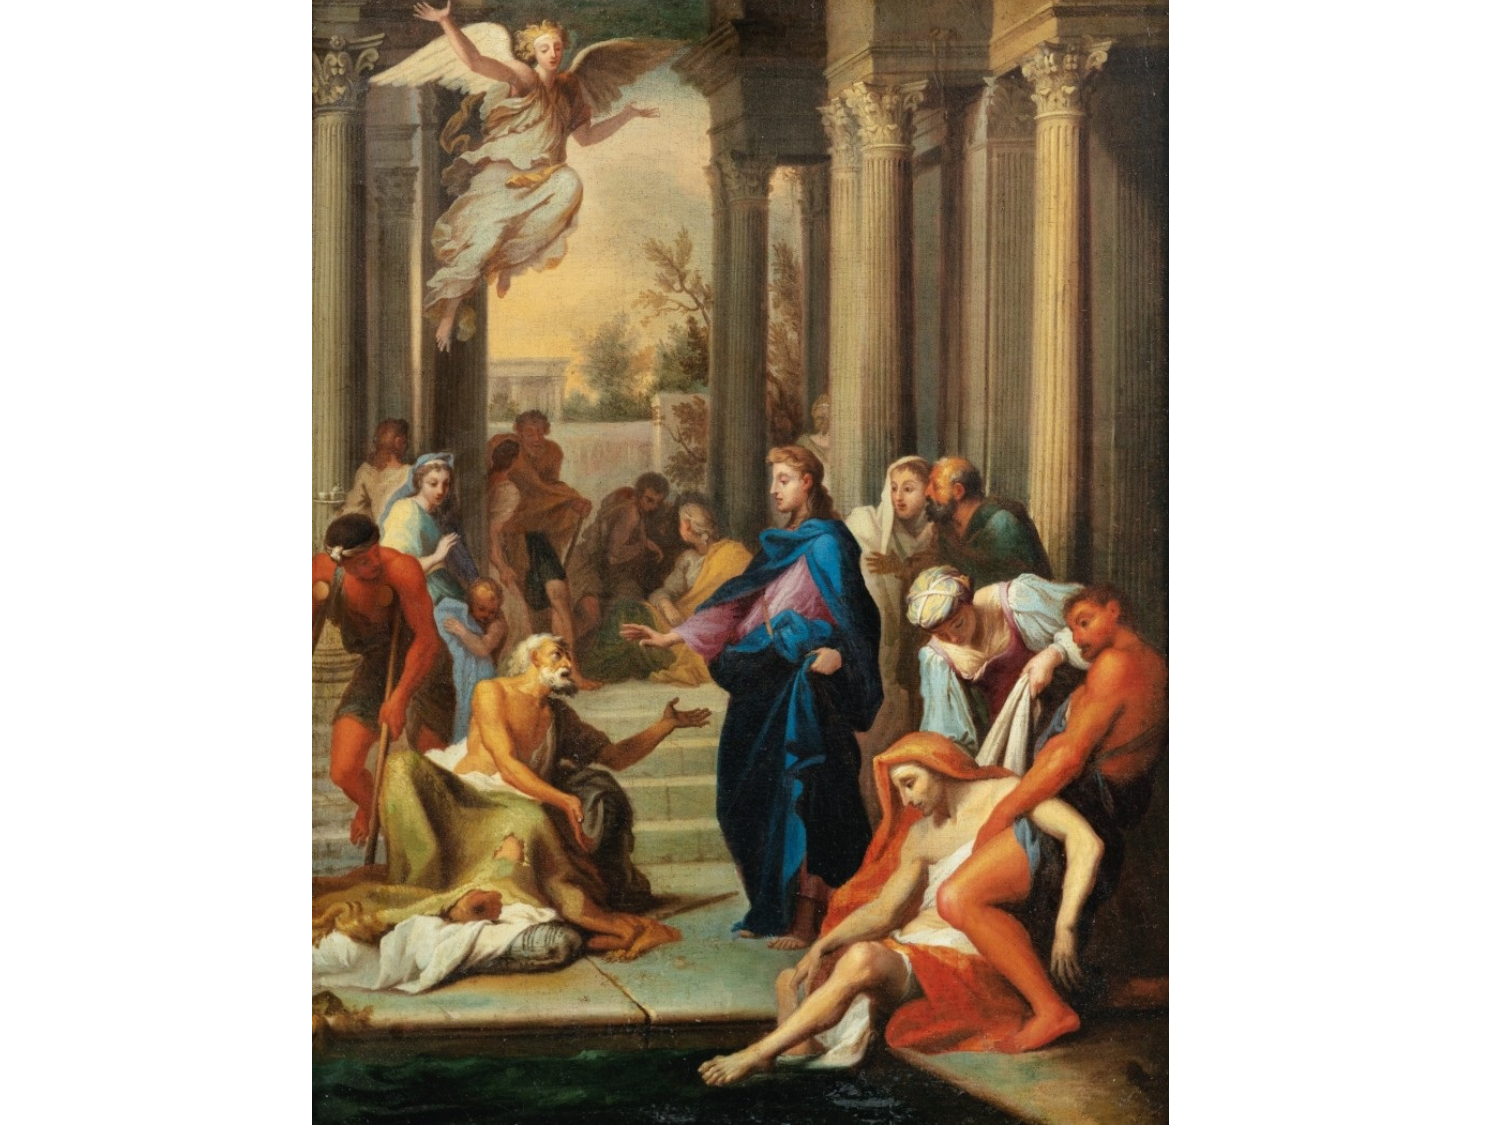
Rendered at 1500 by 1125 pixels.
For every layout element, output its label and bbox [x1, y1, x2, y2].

list [312, 0, 1169, 1125]
